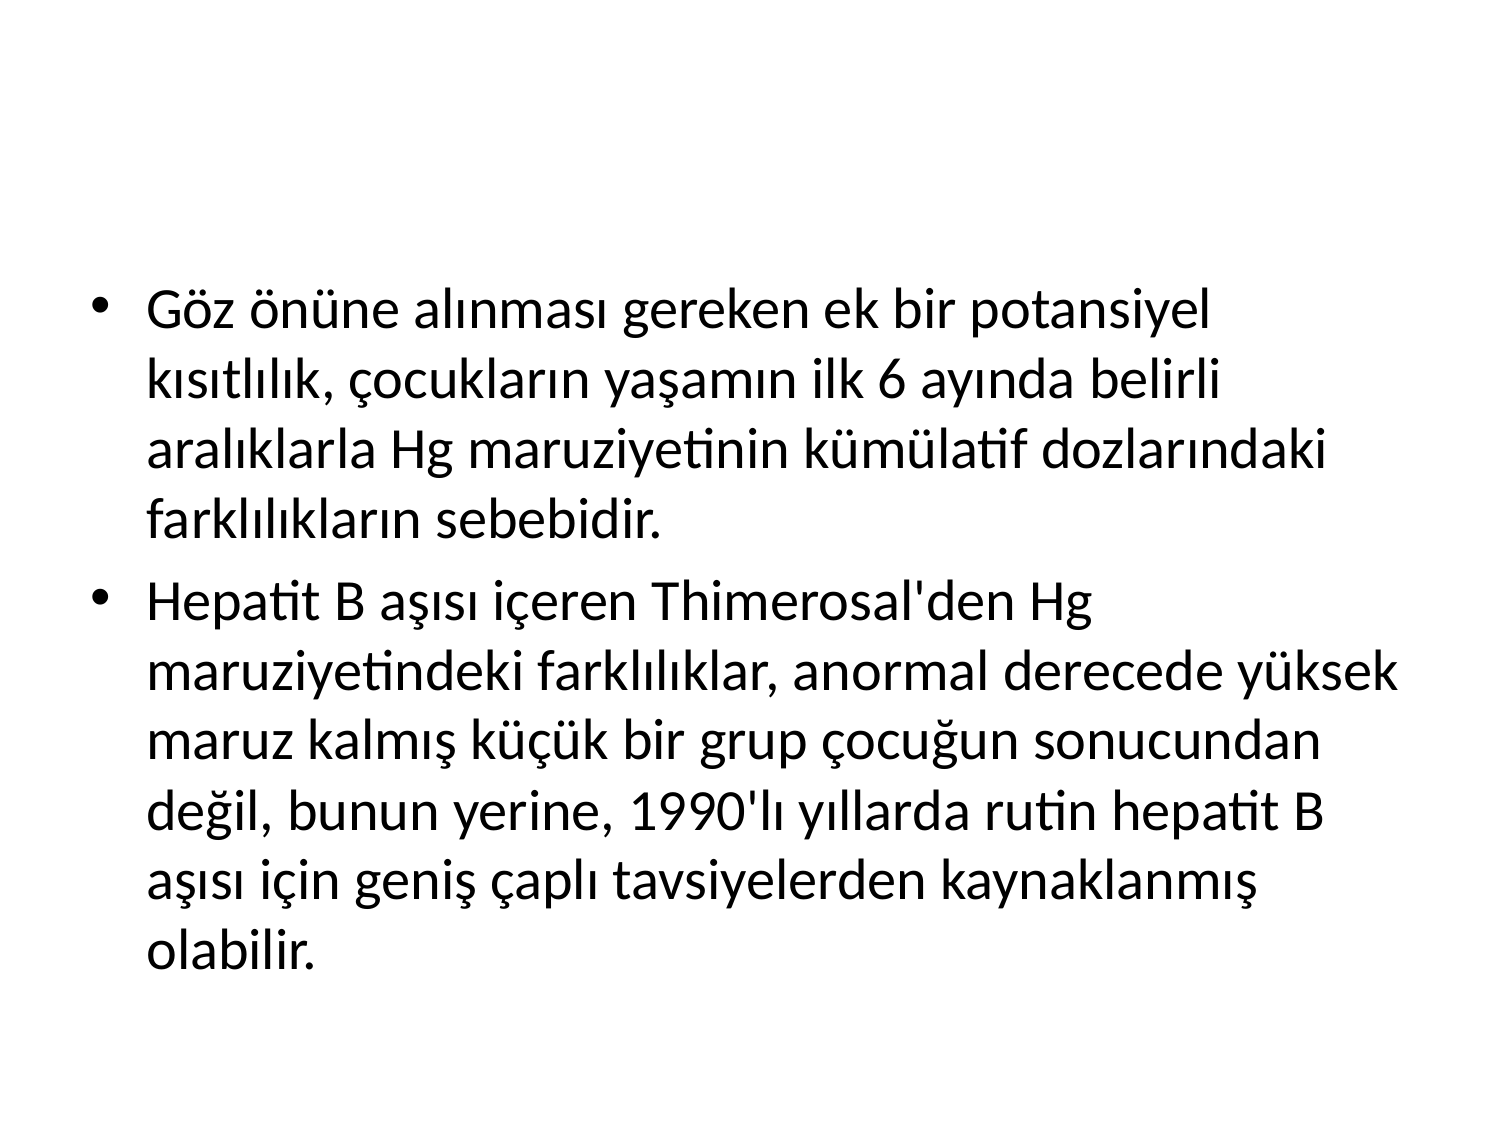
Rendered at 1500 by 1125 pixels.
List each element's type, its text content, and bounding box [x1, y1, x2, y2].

list Göz önüne alınması gereken ek bir potansiyel kısıtlılık, çocukların yaşamın ilk 6 ayında belirli aralıklarla Hg maruziyetinin kümülatif dozlarındaki farklılıkların sebebidir. Hepatit B aşısı içeren Thimerosal'den Hg maruziyetindeki farklılıklar, anormal derecede yüksek maruz kalmış küçük bir grup çocuğun sonucundan değil, bunun yerine, 1990'lı yıllarda rutin hepatit B aşısı için geniş çaplı tavsiyelerden kaynaklanmış olabilir. [74, 262, 1426, 1006]
